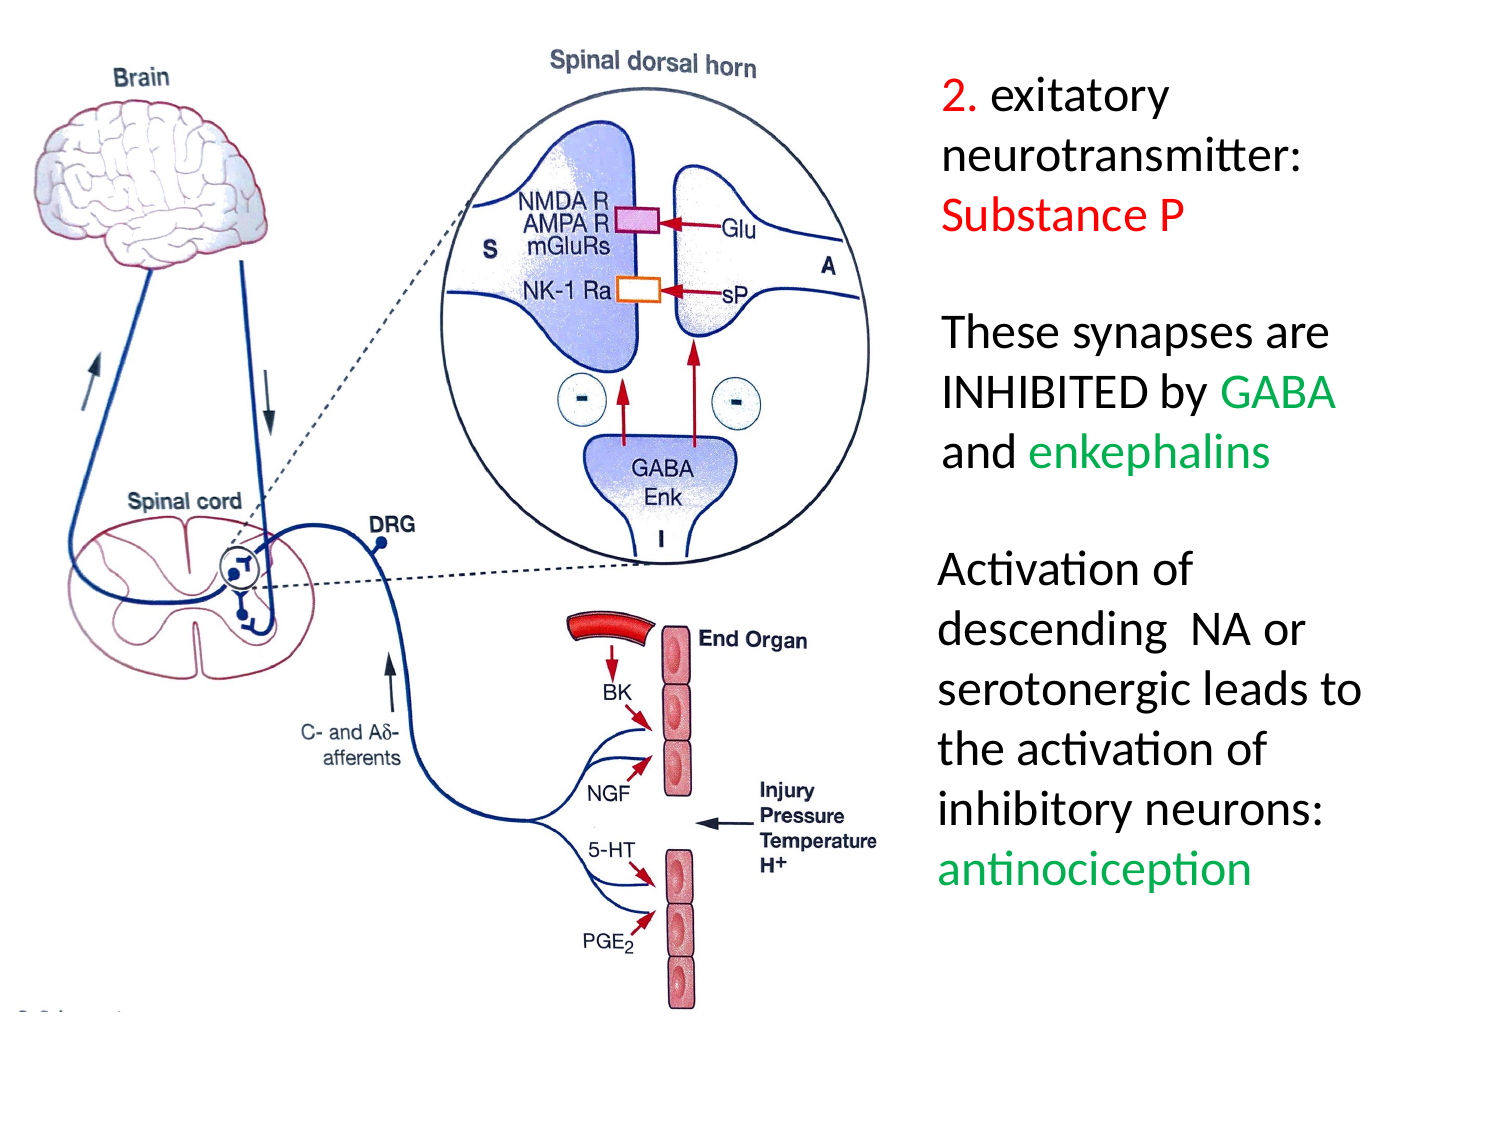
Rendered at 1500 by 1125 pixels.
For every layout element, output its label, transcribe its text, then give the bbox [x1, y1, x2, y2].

text_box These synapses are INHIBITED by GABA and enkephalins [926, 290, 1435, 486]
text_box 2. exitatory neurotransmitter: Substance P [926, 54, 1482, 250]
picture [17, 30, 892, 1012]
text_box Activation of descending NA or serotonergic leads to the activation of inhibitory neurons: antinociception [922, 527, 1431, 903]
